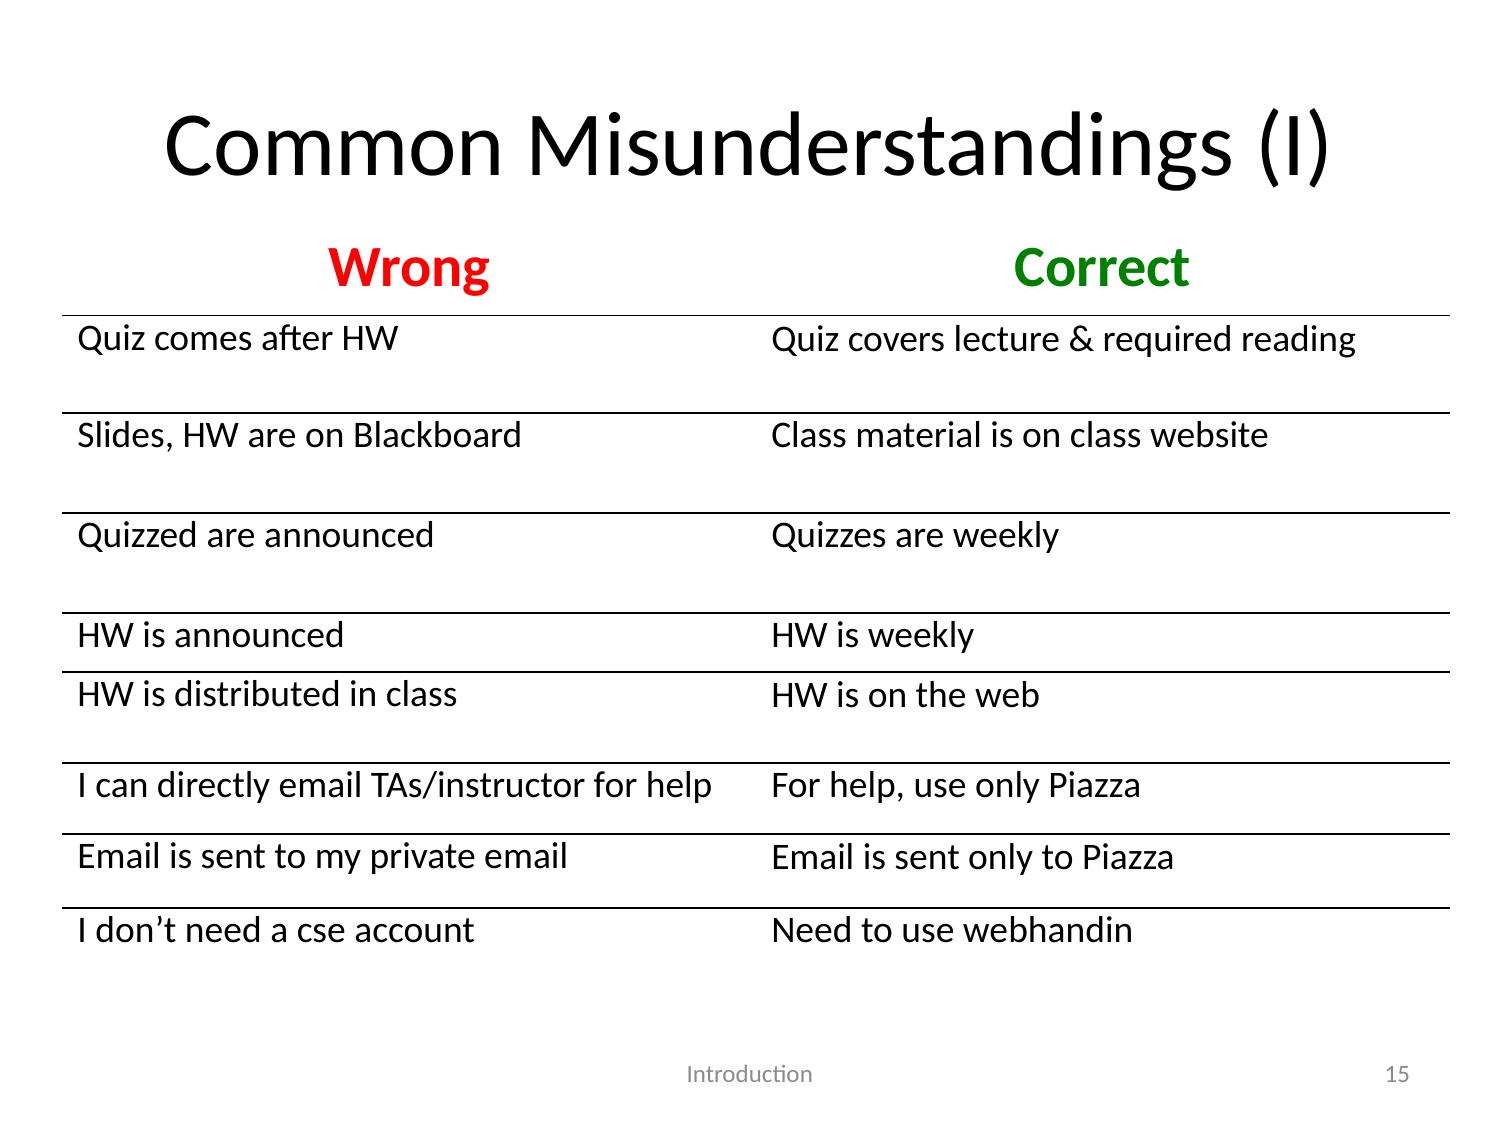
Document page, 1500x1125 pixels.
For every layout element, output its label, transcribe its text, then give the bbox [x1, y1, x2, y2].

table_cell I can directly email TAs/instructor for help [62, 764, 756, 833]
table_cell HW is weekly [756, 614, 1450, 671]
table_cell I don’t need a cse account [62, 909, 756, 983]
table_cell Need to use webhandin [756, 909, 1450, 983]
table_cell Quiz covers lecture & required reading [756, 316, 1450, 412]
table_cell For help, use only Piazza [756, 764, 1450, 833]
table_cell Email is sent to my private email [62, 835, 756, 907]
title Common Misunderstandings (I) [75, 45, 1425, 233]
footer Introduction [512, 1042, 988, 1103]
table_header Wrong [62, 238, 756, 315]
table_cell HW is announced [62, 614, 756, 671]
table_cell Slides, HW are on Blackboard [62, 414, 756, 512]
table_cell Quizzed are announced [62, 514, 756, 612]
table_cell Class material is on class website [756, 414, 1450, 512]
table_cell Quizzes are weekly [756, 514, 1450, 612]
table_cell HW is distributed in class [62, 673, 756, 762]
table_cell Email is sent only to Piazza [756, 835, 1450, 907]
table_cell Quiz comes after HW [62, 316, 756, 412]
table_header Correct [756, 238, 1450, 315]
table_cell HW is on the web [756, 673, 1450, 762]
list [1025, 375, 1500, 1024]
slide_number 15 [1074, 1042, 1425, 1103]
